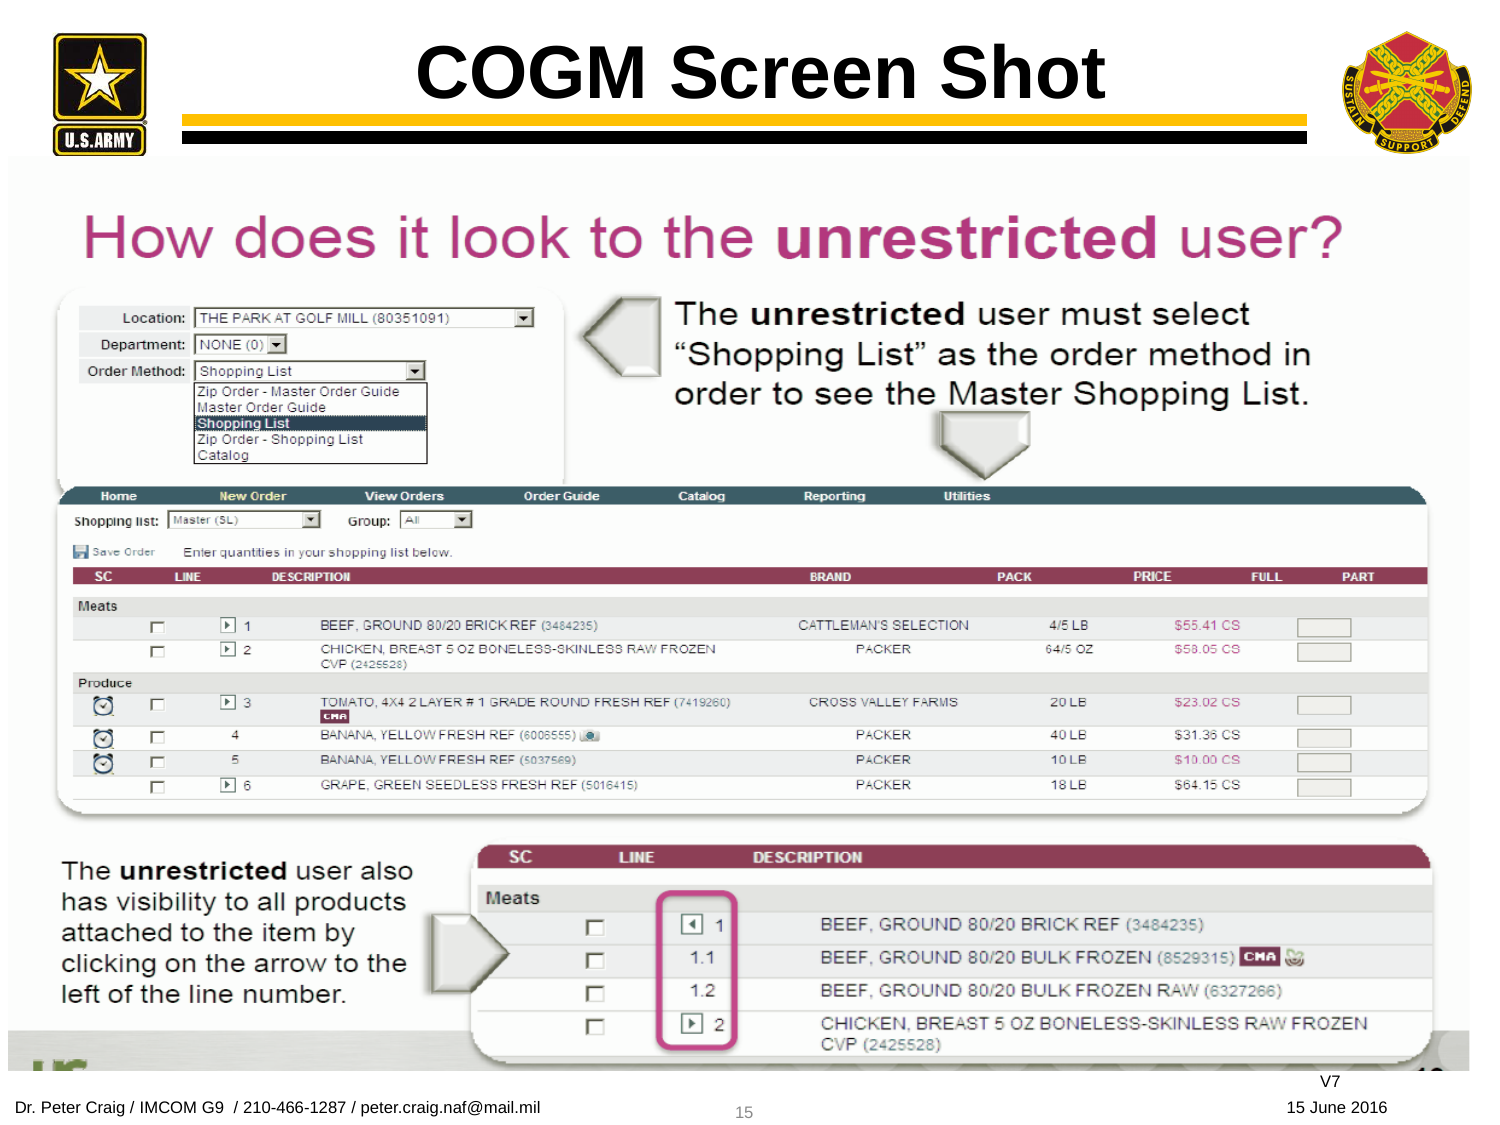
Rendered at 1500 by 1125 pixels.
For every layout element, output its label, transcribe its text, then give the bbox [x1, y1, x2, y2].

text_box COGM Screen Shot [244, 16, 1278, 121]
picture [1342, 31, 1472, 154]
picture [7, 32, 1470, 1071]
